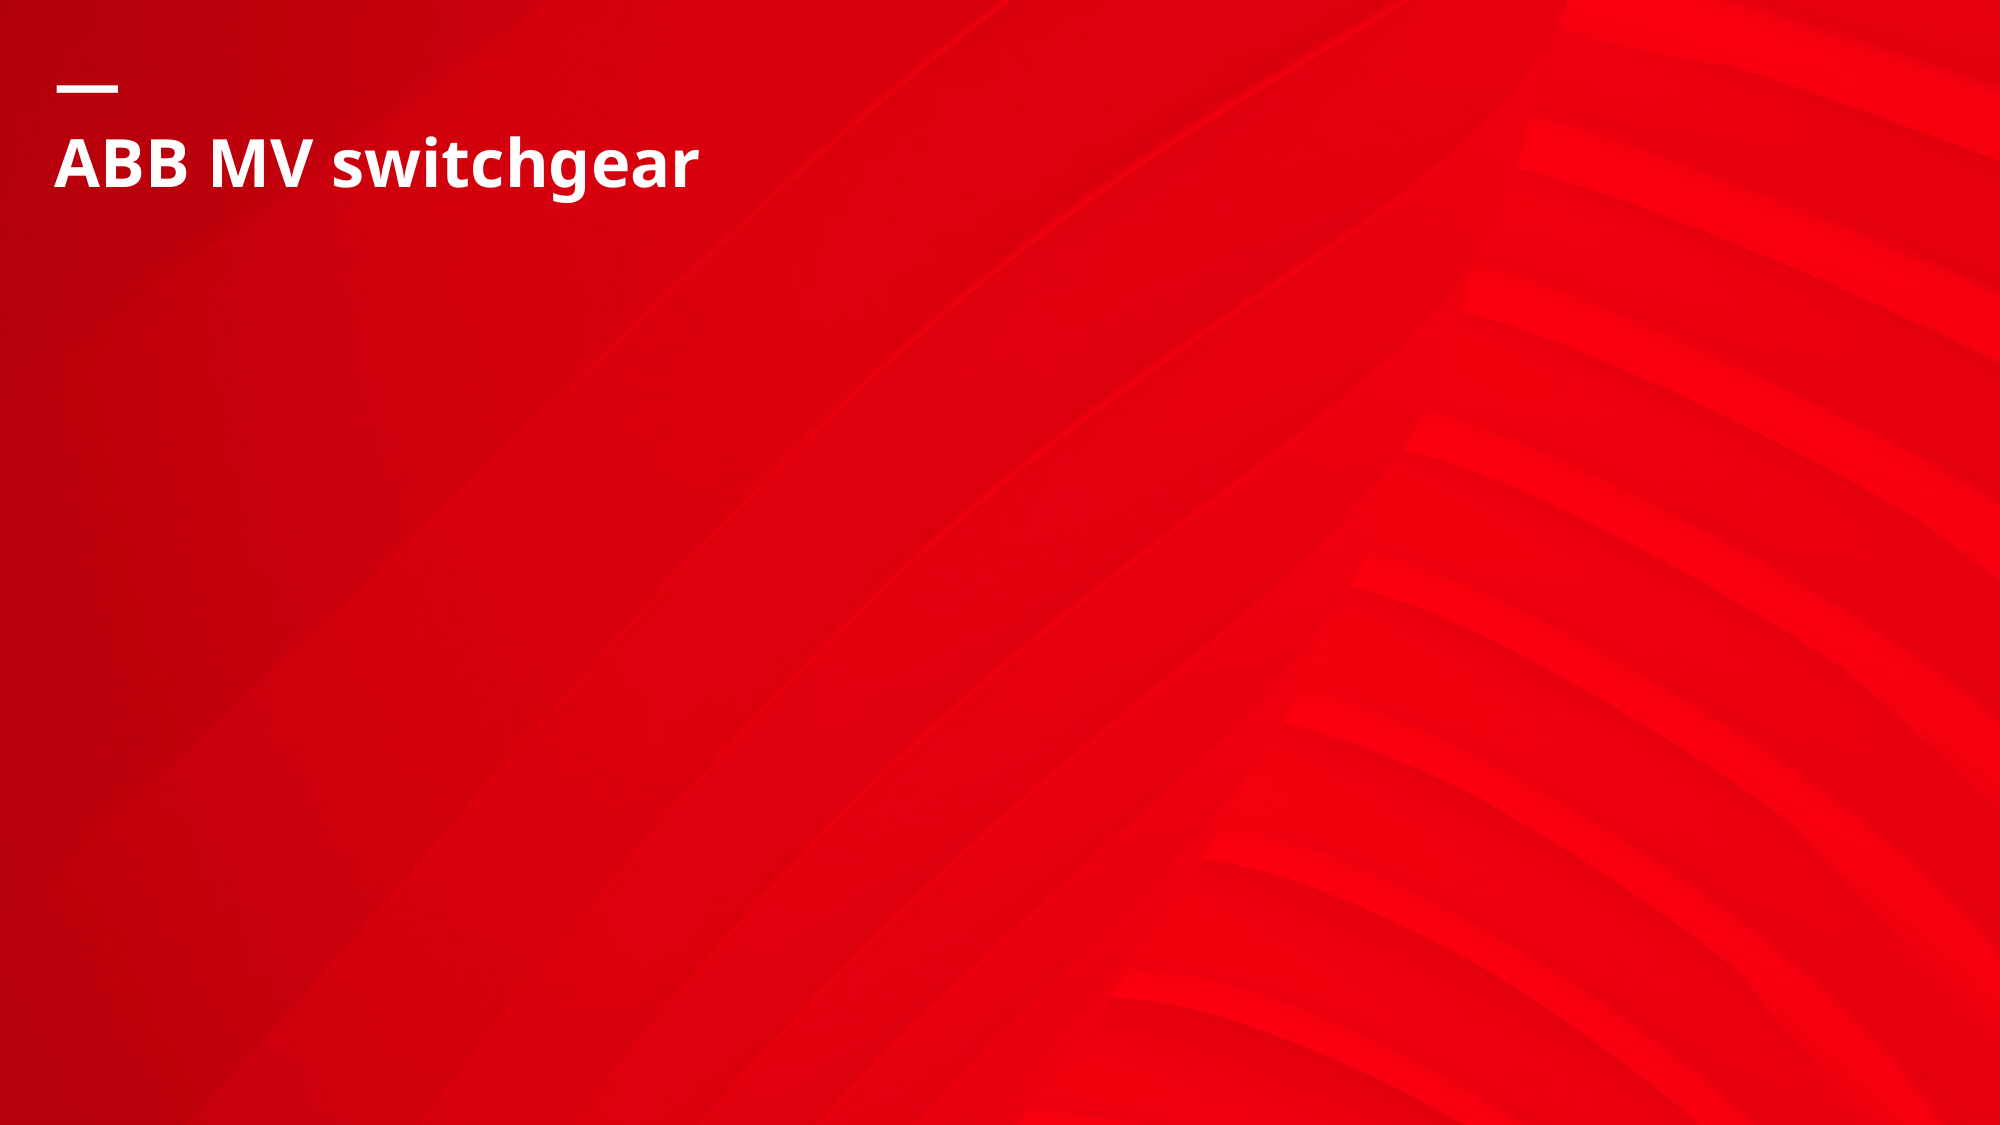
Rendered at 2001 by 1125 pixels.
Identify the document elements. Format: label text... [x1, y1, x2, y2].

picture [0, 0, 2001, 1125]
title ABB MV switchgear [55, 117, 1946, 201]
